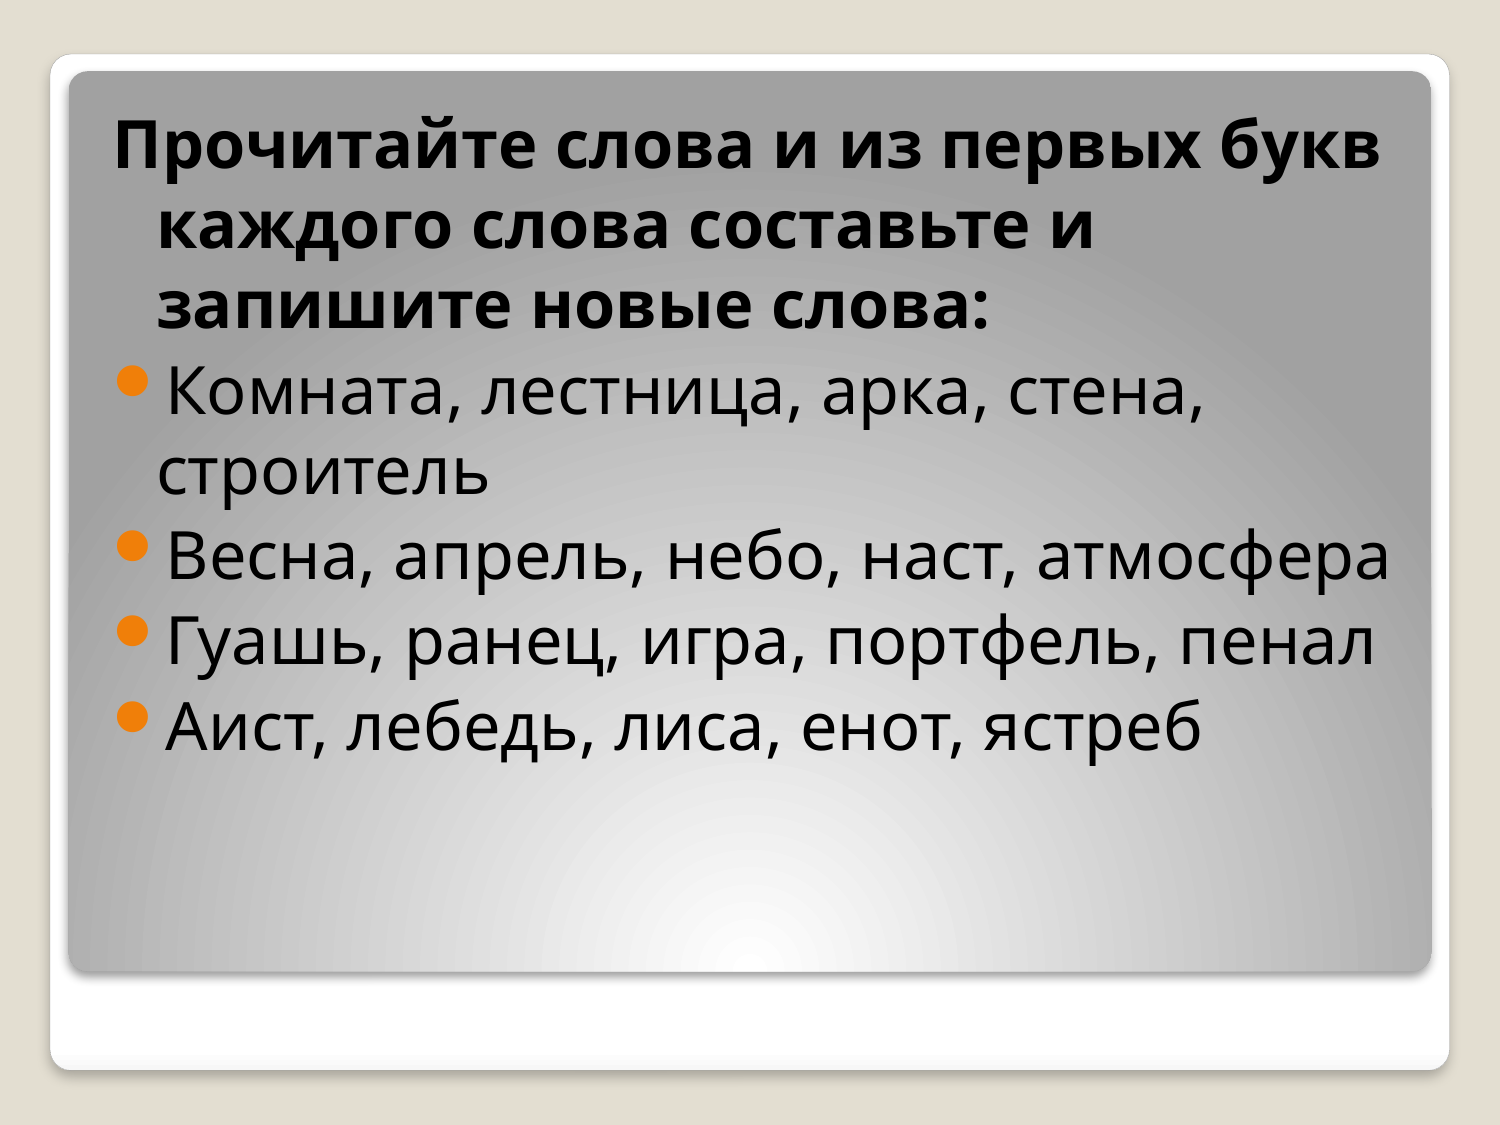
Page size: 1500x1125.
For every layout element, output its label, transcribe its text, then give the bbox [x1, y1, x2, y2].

list Прочитайте слова и из первых букв каждого слова составьте и запишите новые слова: Комната, лестница, арка, стена, строитель Весна, апрель, небо, наст, атмосфера Гуашь, ранец, игра, портфель, пенал Аист, лебедь, лиса, енот, ястреб [82, 86, 1425, 973]
